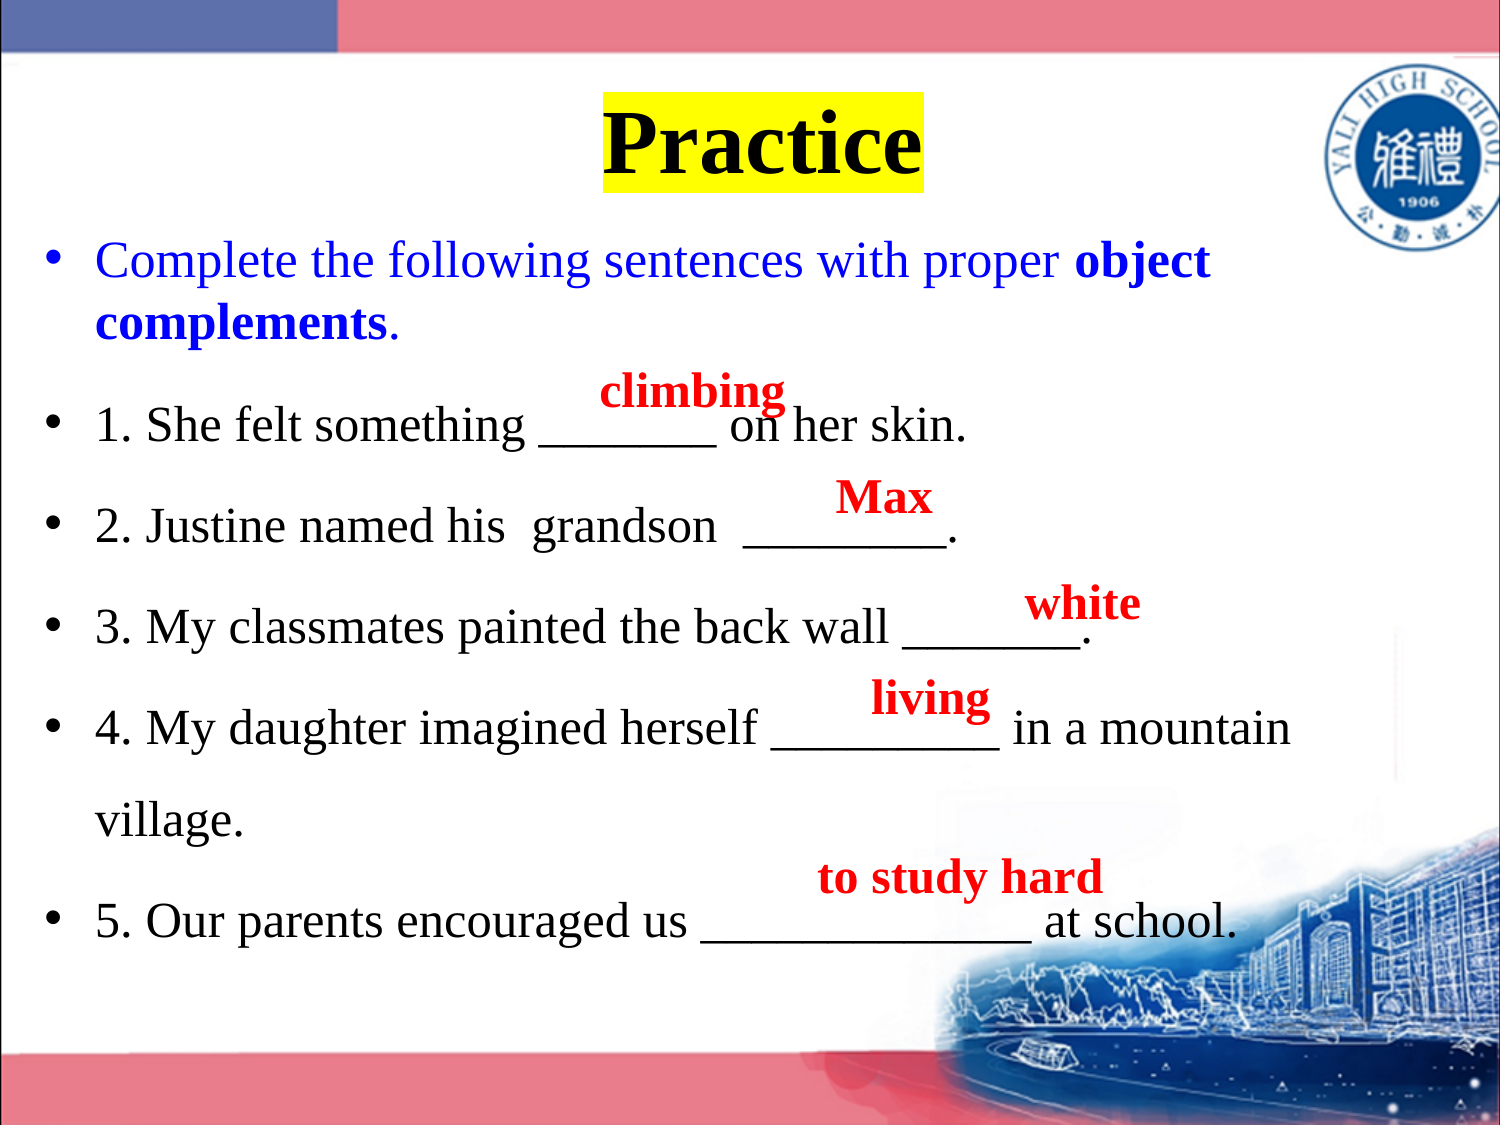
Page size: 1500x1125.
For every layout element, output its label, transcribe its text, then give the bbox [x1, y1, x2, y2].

text_box climbing [584, 349, 833, 425]
picture [0, 0, 1500, 1125]
text_box Max [820, 456, 1081, 531]
text_box to study hard [802, 835, 1228, 911]
text_box Practice [88, 42, 1439, 231]
list Complete the following sentences with proper object complements. 1. She felt something _______ on her skin. 2. Justine named his grandson ________. 3. My classmates painted the back wall _______. 4. My daughter imagined herself _________ in a mountain village. 5. Our parents encouraged us _____________ at school. [29, 217, 1414, 961]
text_box white [1009, 562, 1211, 638]
text_box living [856, 656, 1057, 732]
